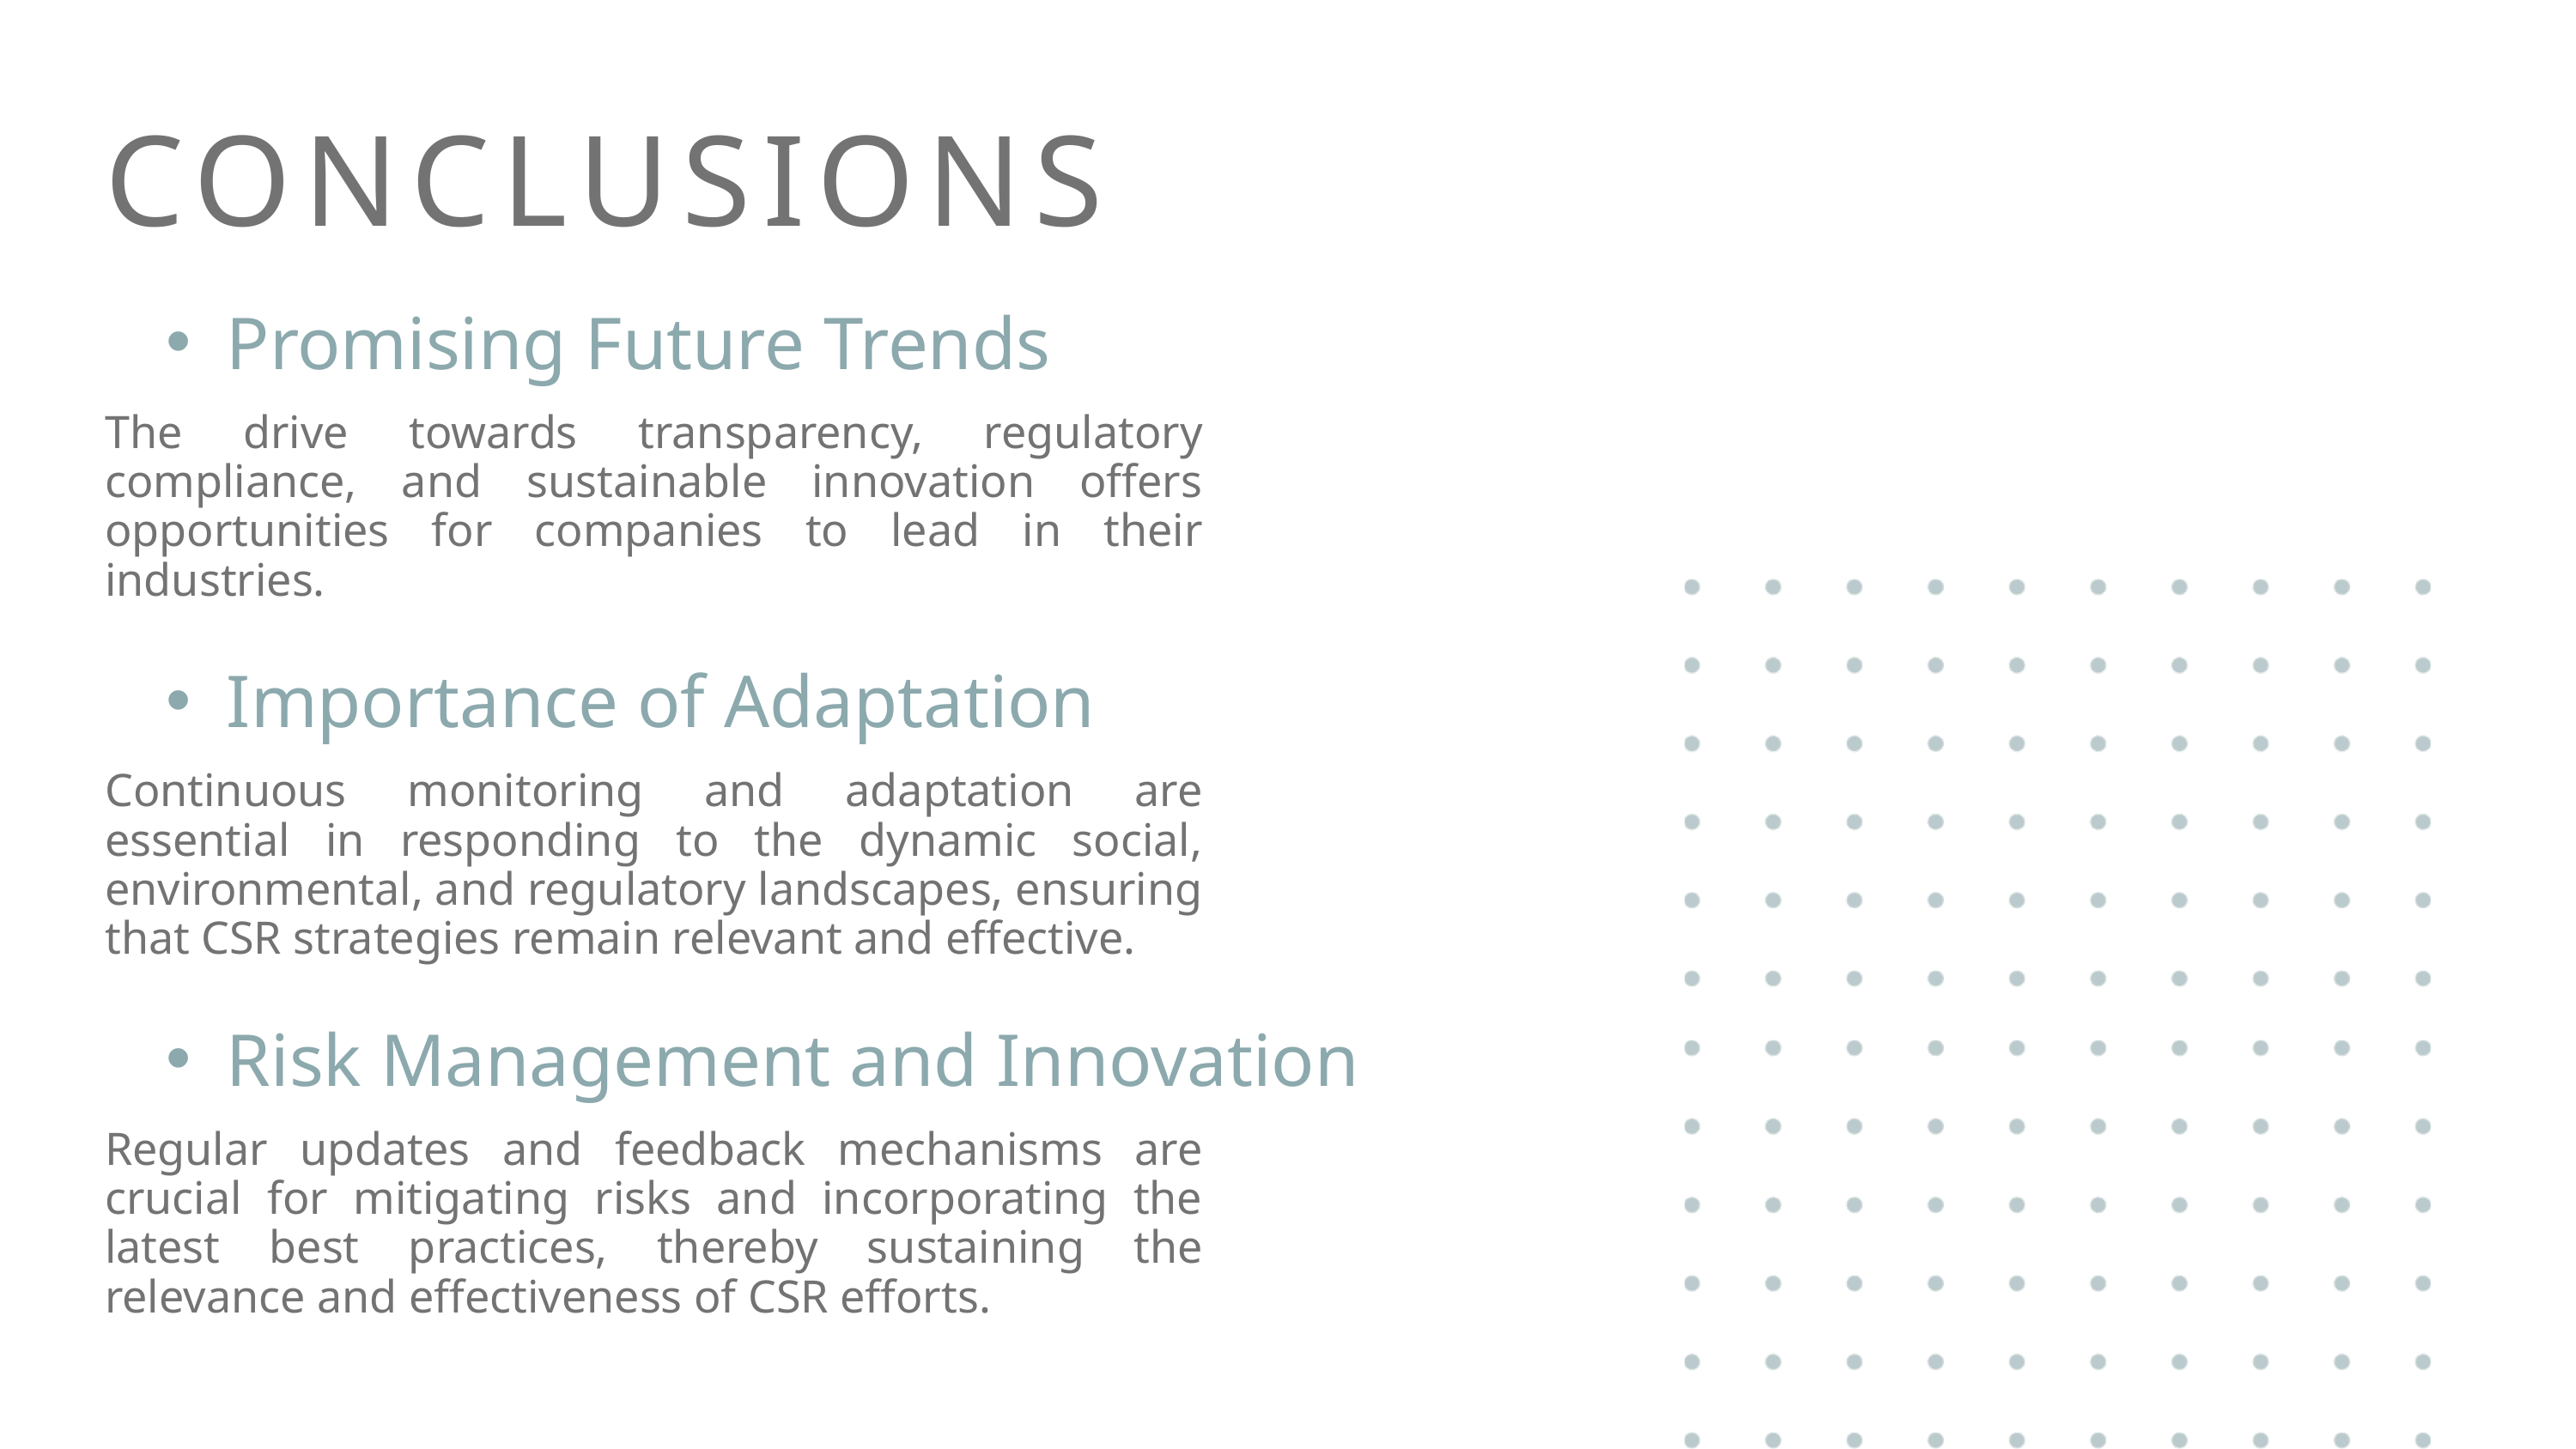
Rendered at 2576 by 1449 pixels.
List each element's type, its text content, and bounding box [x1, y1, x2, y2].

text_box Regular updates and feedback mechanisms are crucial for mitigating risks and incorporating the latest best practices, thereby sustaining the relevance and effectiveness of CSR efforts. [105, 1125, 1204, 1322]
text_box The drive towards transparency, regulatory compliance, and sustainable innovation offers opportunities for companies to lead in their industries. [105, 408, 1204, 605]
text_box [1684, 1040, 2432, 1449]
text_box [1684, 579, 2432, 987]
text_box Promising Future Trends [105, 305, 1263, 384]
text_box Continuous monitoring and adaptation are essential in responding to the dynamic social, environmental, and regulatory landscapes, ensuring that CSR strategies remain relevant and effective. [105, 766, 1204, 963]
text_box Risk Management and Innovation [105, 1022, 1542, 1101]
text_box CONCLUSIONS [105, 78, 2432, 252]
text_box Importance of Adaptation [105, 663, 1542, 743]
